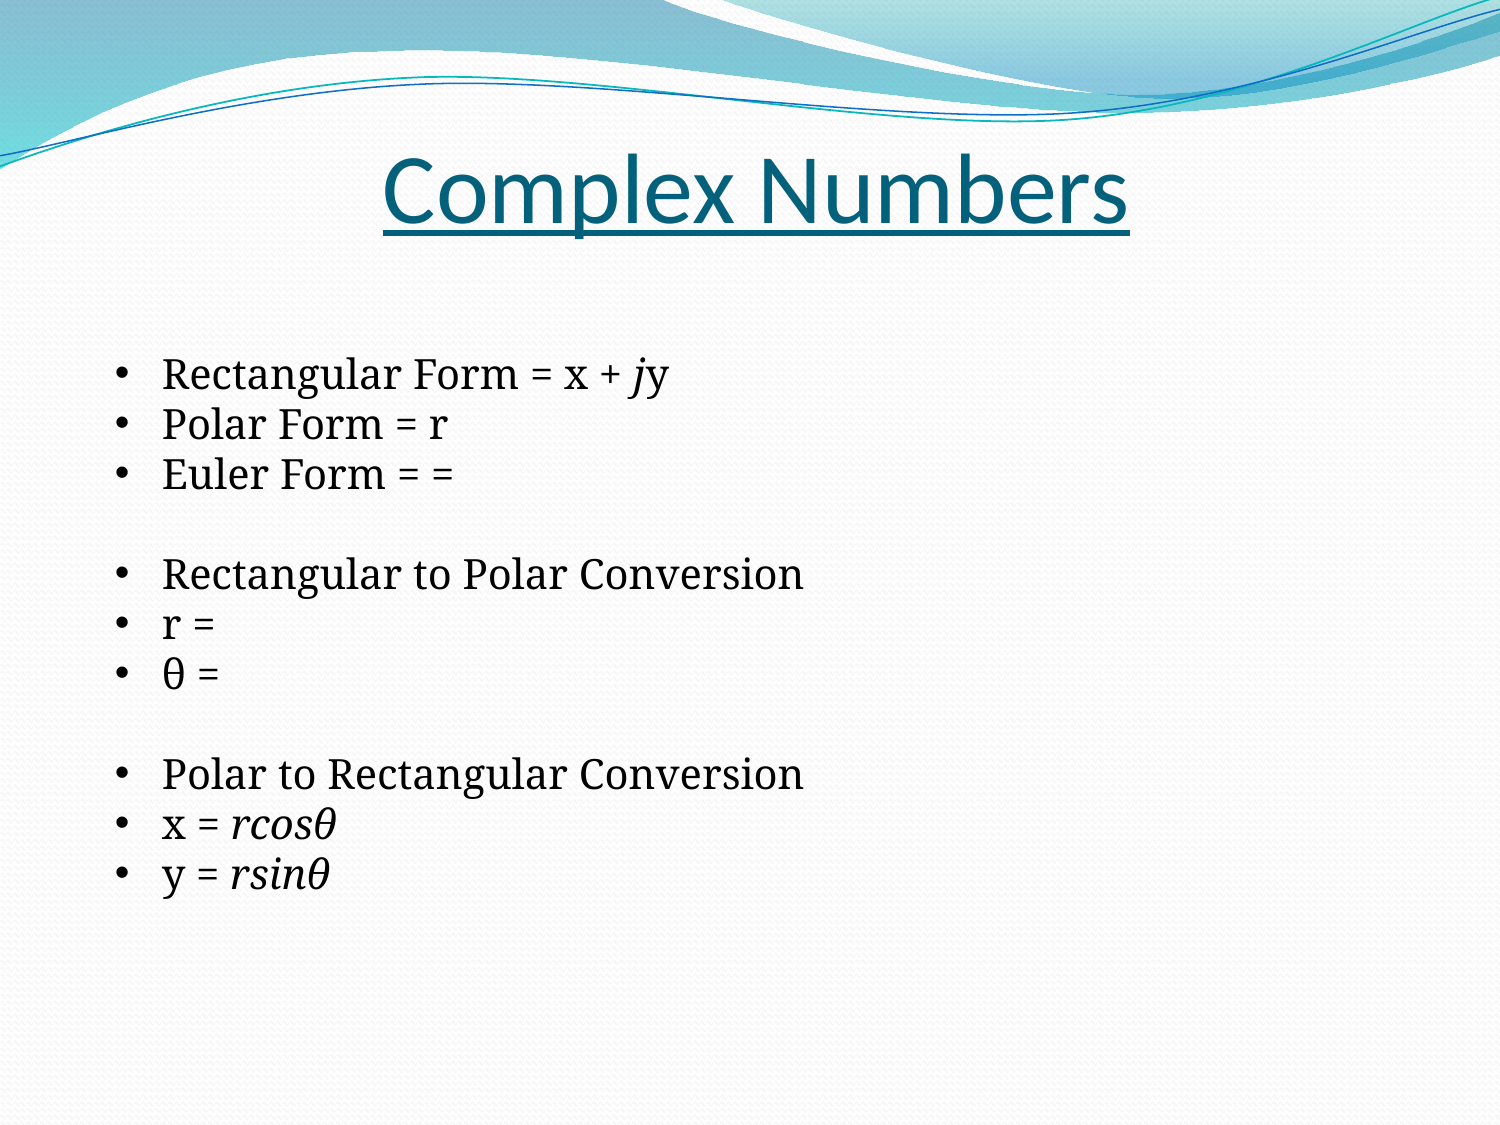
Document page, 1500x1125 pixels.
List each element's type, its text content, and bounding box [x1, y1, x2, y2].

title Complex Numbers [75, 115, 1438, 244]
